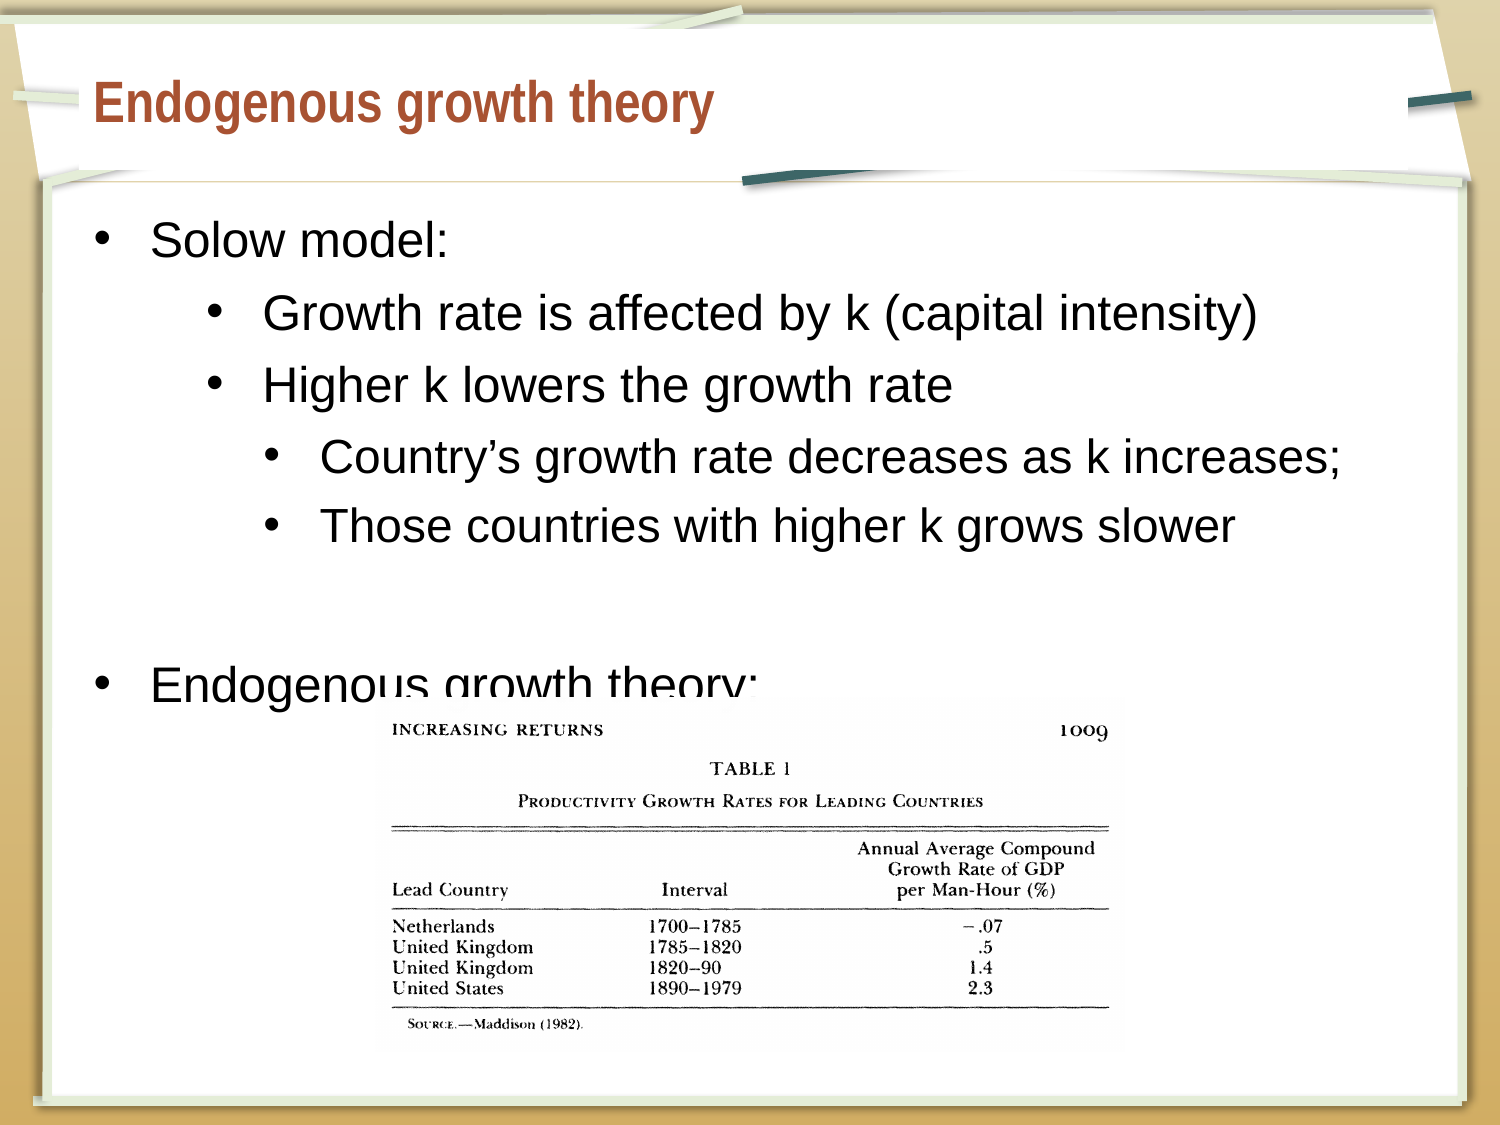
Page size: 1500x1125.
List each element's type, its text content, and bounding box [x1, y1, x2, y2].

picture [375, 697, 1125, 1053]
list Solow model: Growth rate is affected by k (capital intensity) Higher k lowers the growth rate Country’s growth rate decreases as k increases; Those countries with higher k grows slower Endogenous growth theory: [78, 200, 1445, 1080]
title Endogenous growth theory [78, 29, 1408, 170]
